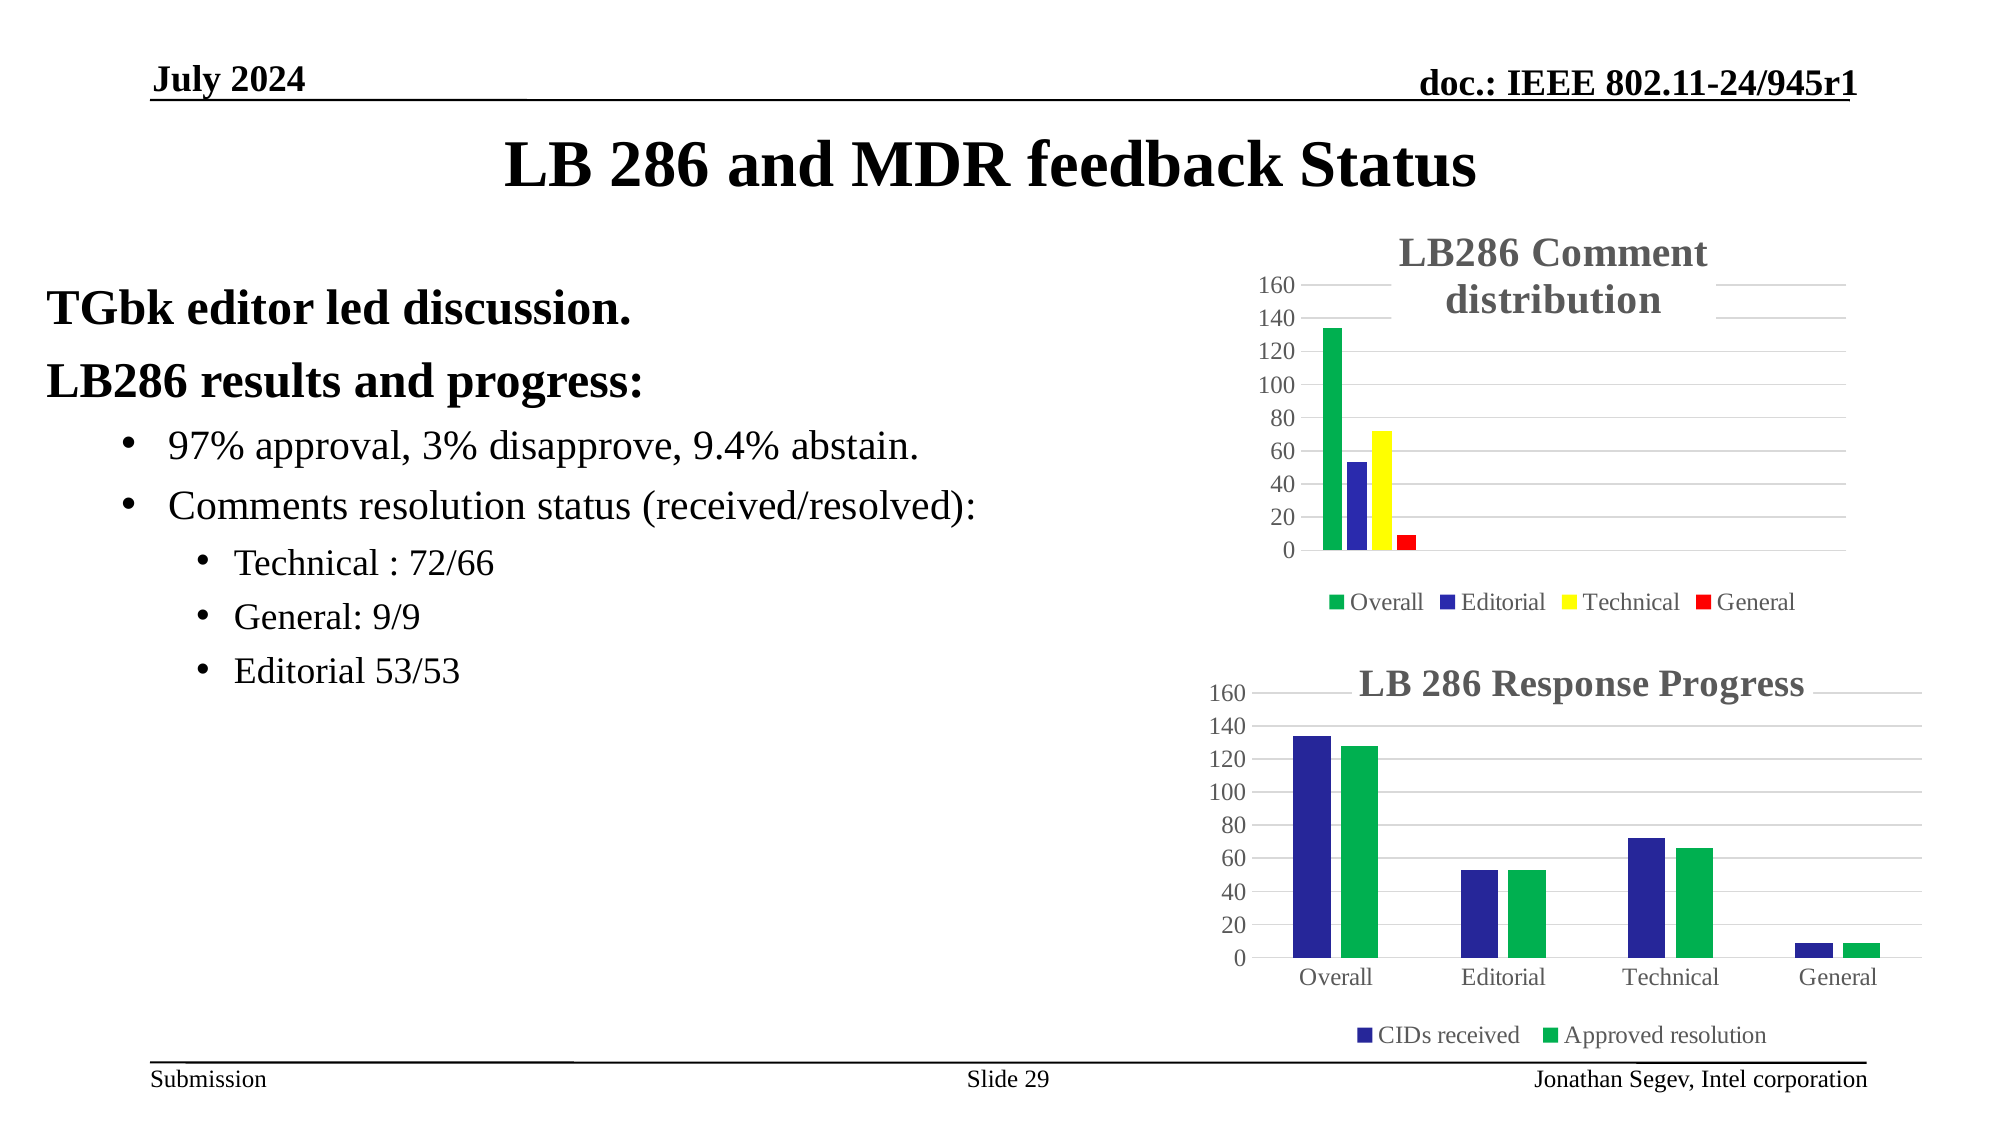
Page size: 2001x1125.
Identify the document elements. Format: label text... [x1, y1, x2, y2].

chart [1179, 207, 1945, 1055]
title LB 286 and MDR feedback Status [149, 112, 1850, 209]
list TGbk editor led discussion. LB286 results and progress: 97% approval, 3% disapprove, 9.4% abstain. Comments resolution status (received/resolved): Technical : 72/66 General: 9/9 Editorial 53/53 [31, 266, 1245, 634]
footer Jonathan Segev, Intel corporation [1171, 1061, 1869, 1093]
slide_number Slide 29 [950, 1061, 1067, 1123]
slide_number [152, 54, 563, 100]
